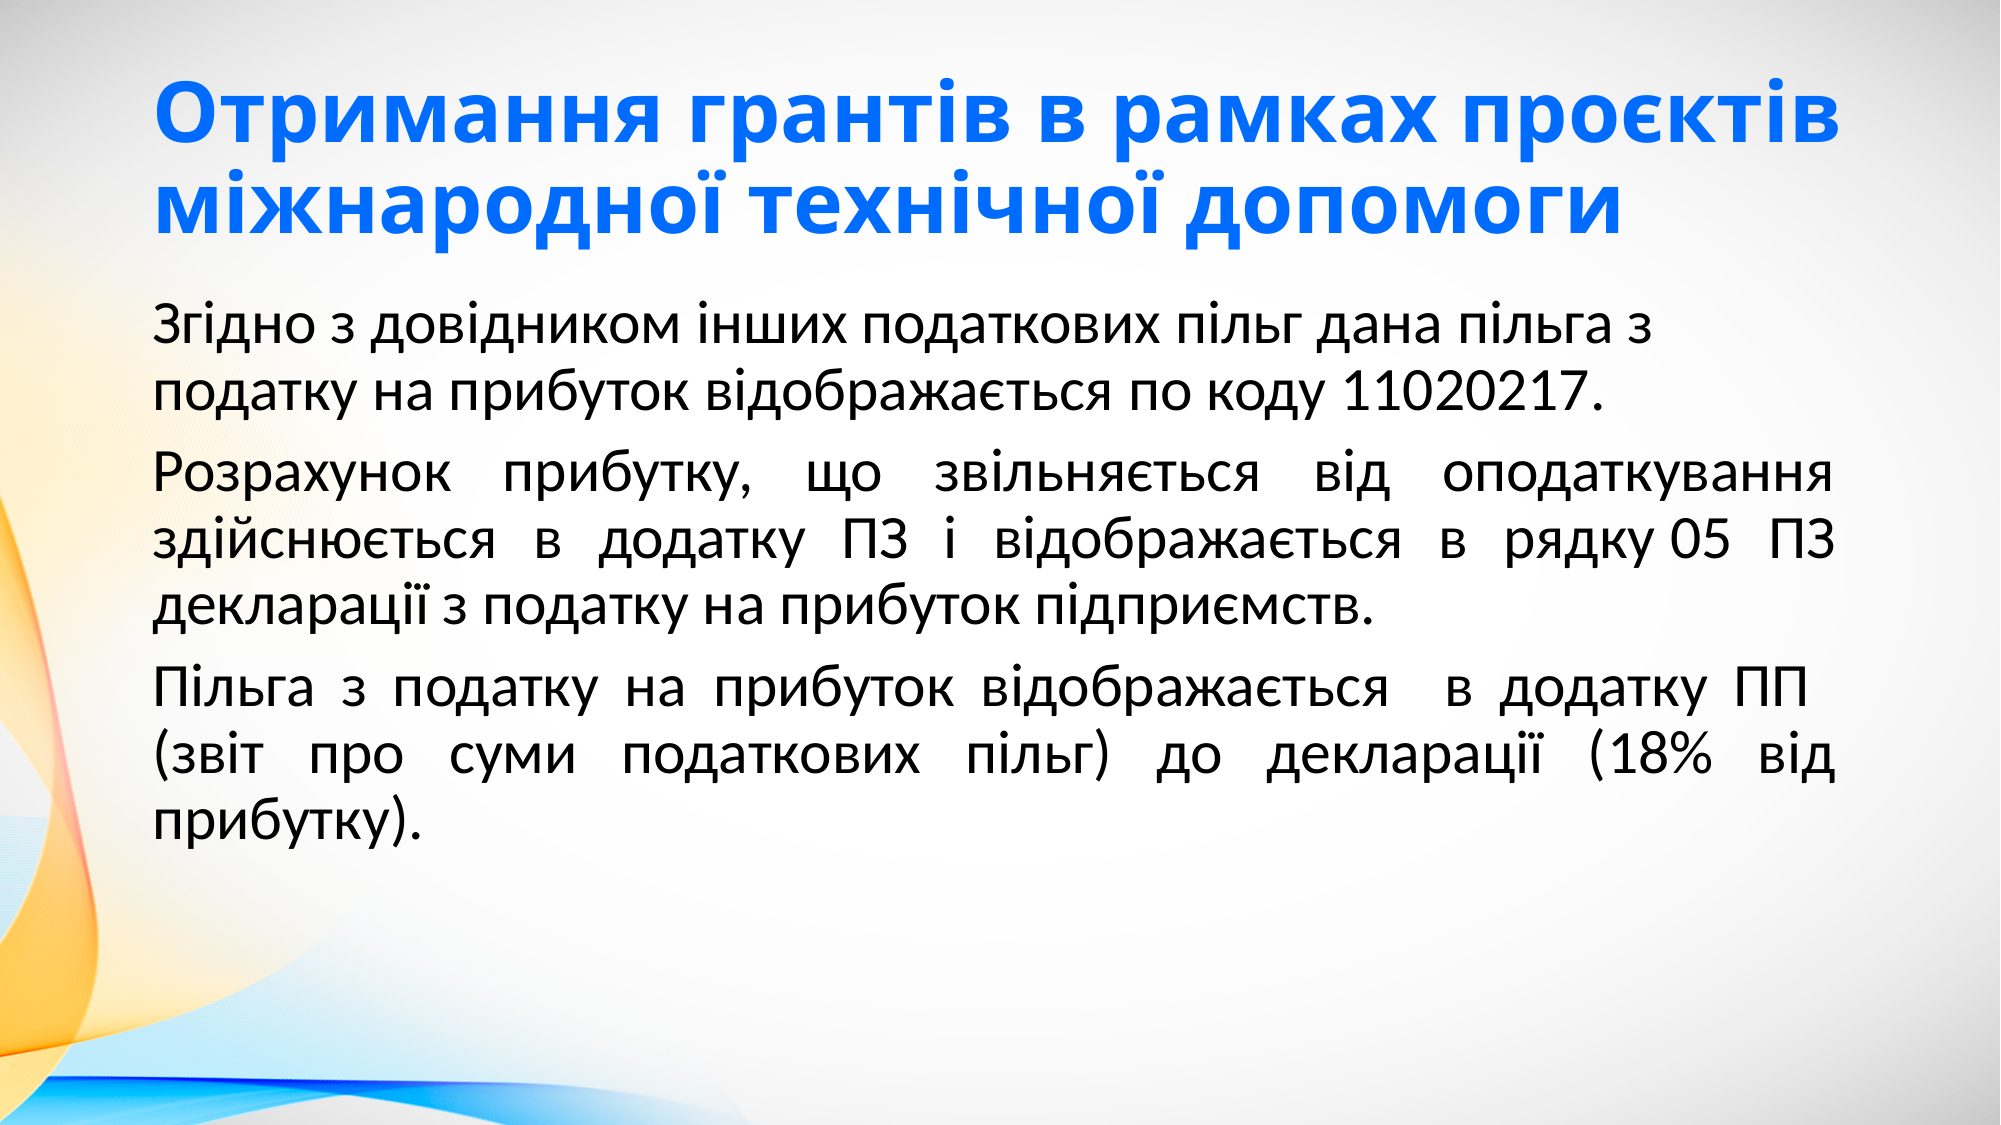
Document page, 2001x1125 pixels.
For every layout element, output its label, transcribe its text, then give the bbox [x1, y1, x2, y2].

title Отримання грантів в рамках проєктів міжнародної технічної допомоги [137, 59, 1863, 261]
list Згідно з довідником інших податкових пільг дана пільга з податку на прибуток відображається по коду 11020217. Розрахунок прибутку, що звільняється від оподаткування здійснюється в додатку ПЗ і відображається в рядку 05 ПЗ декларації з податку на прибуток підприємств. Пільга з податку на прибуток відображається в додатку ПП (звіт про суми податкових пільг) до декларації (18% від прибутку). [137, 282, 1852, 1014]
picture [0, 0, 2000, 1125]
